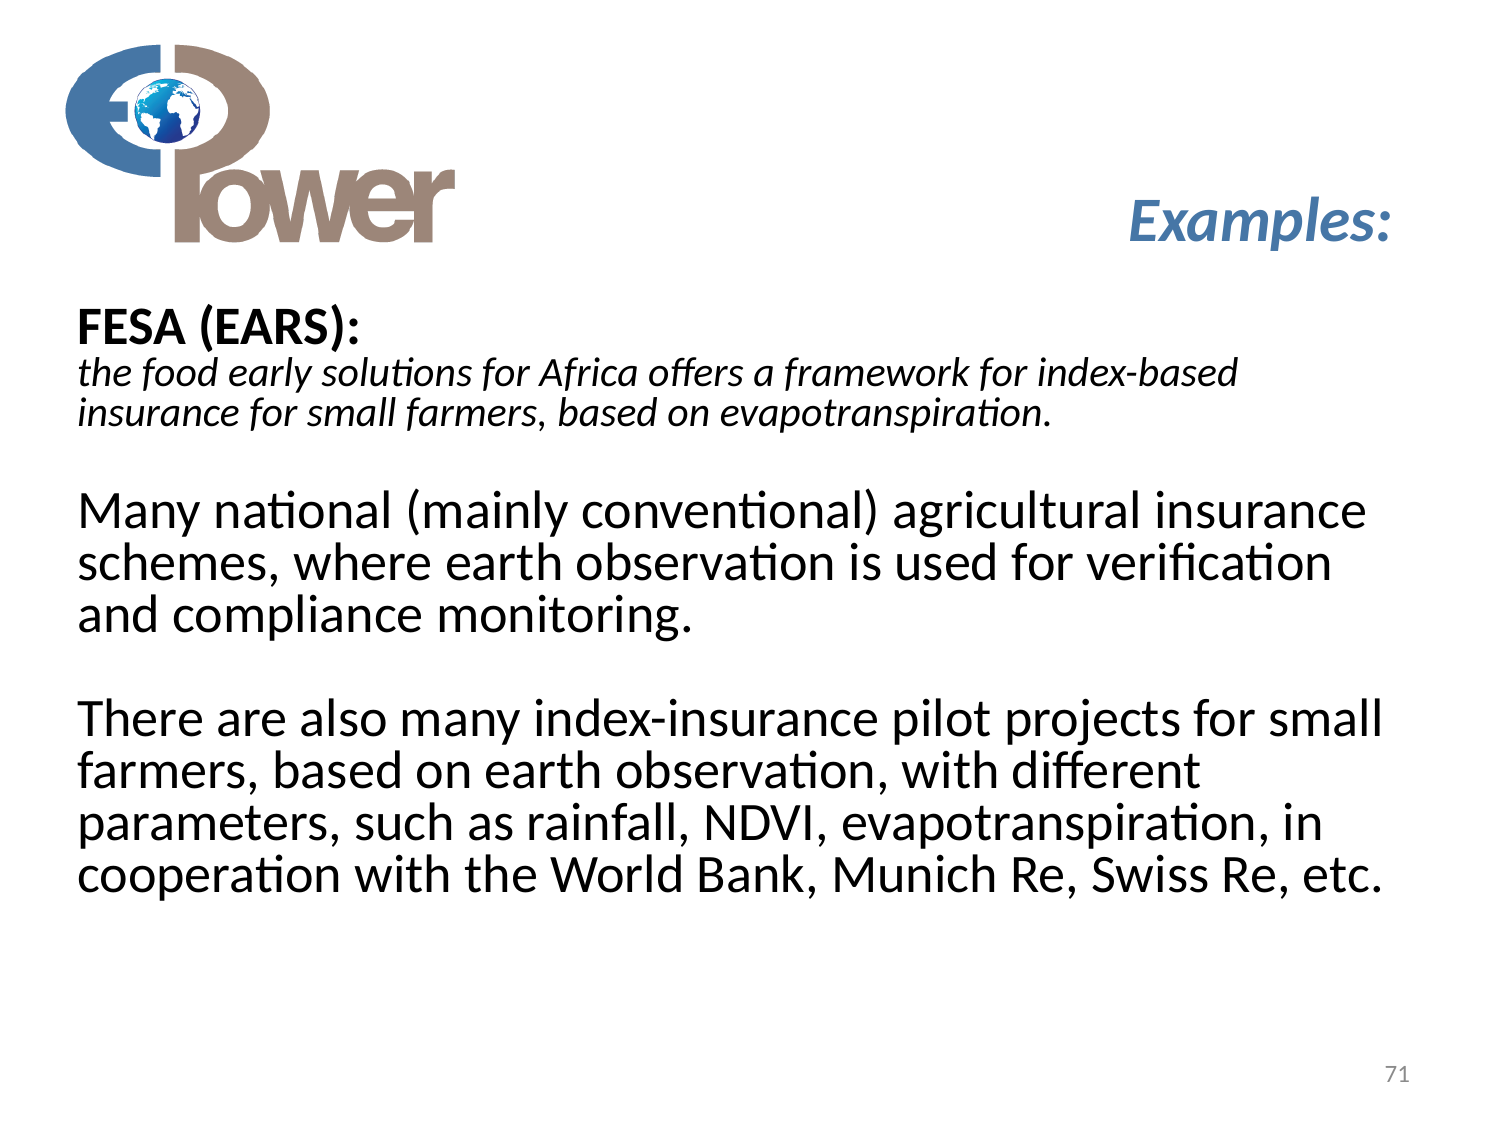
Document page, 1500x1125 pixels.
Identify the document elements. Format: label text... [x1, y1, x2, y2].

text_box Examples: [649, 147, 1409, 264]
slide_number 71 [1074, 1042, 1425, 1103]
list FESA (EARS): the food early solutions for Africa offers a framework for index-based insurance for small farmers, based on evapotranspiration. Many national (mainly conventional) agricultural insurance schemes, where earth observation is used for verification and compliance monitoring. There are also many index-insurance pilot projects for small farmers, based on earth observation, with different parameters, such as rainfall, NDVI, evapotranspiration, in cooperation with the World Bank, Munich Re, Swiss Re, etc. [62, 295, 1409, 1063]
picture [61, 41, 455, 244]
